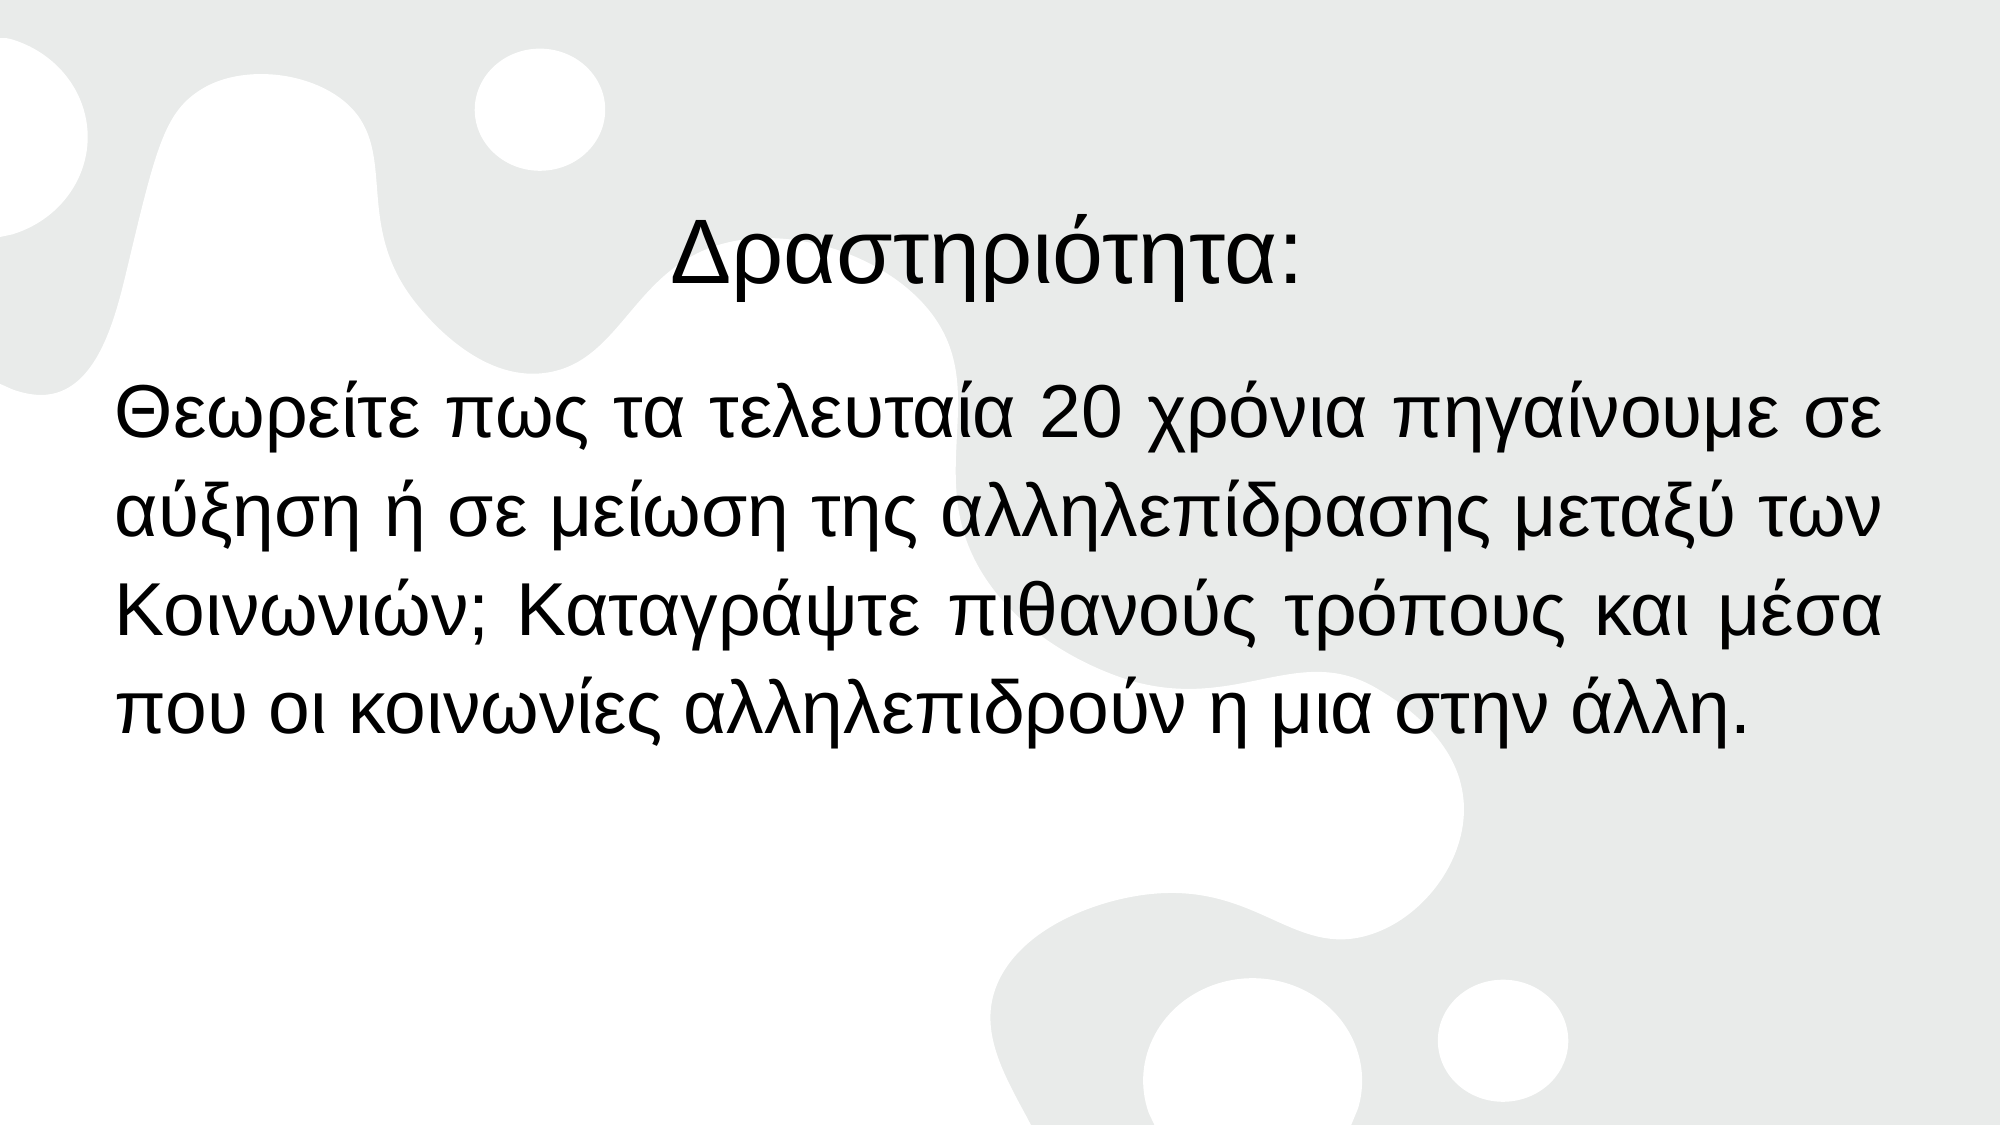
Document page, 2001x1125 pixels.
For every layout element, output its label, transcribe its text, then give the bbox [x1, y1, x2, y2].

title Δραστηριότητα: [99, 91, 1900, 309]
list Θεωρείτε πως τα τελευταία 20 χρόνια πηγαίνουμε σε αύξηση ή σε μείωση της αλληλεπίδρασης μεταξύ των Κοινωνιών; Καταγράψτε πιθανούς τρόπους και μέσα που οι κοινωνίες αλληλεπιδρούν η μια στην άλλη. [99, 345, 1900, 1008]
